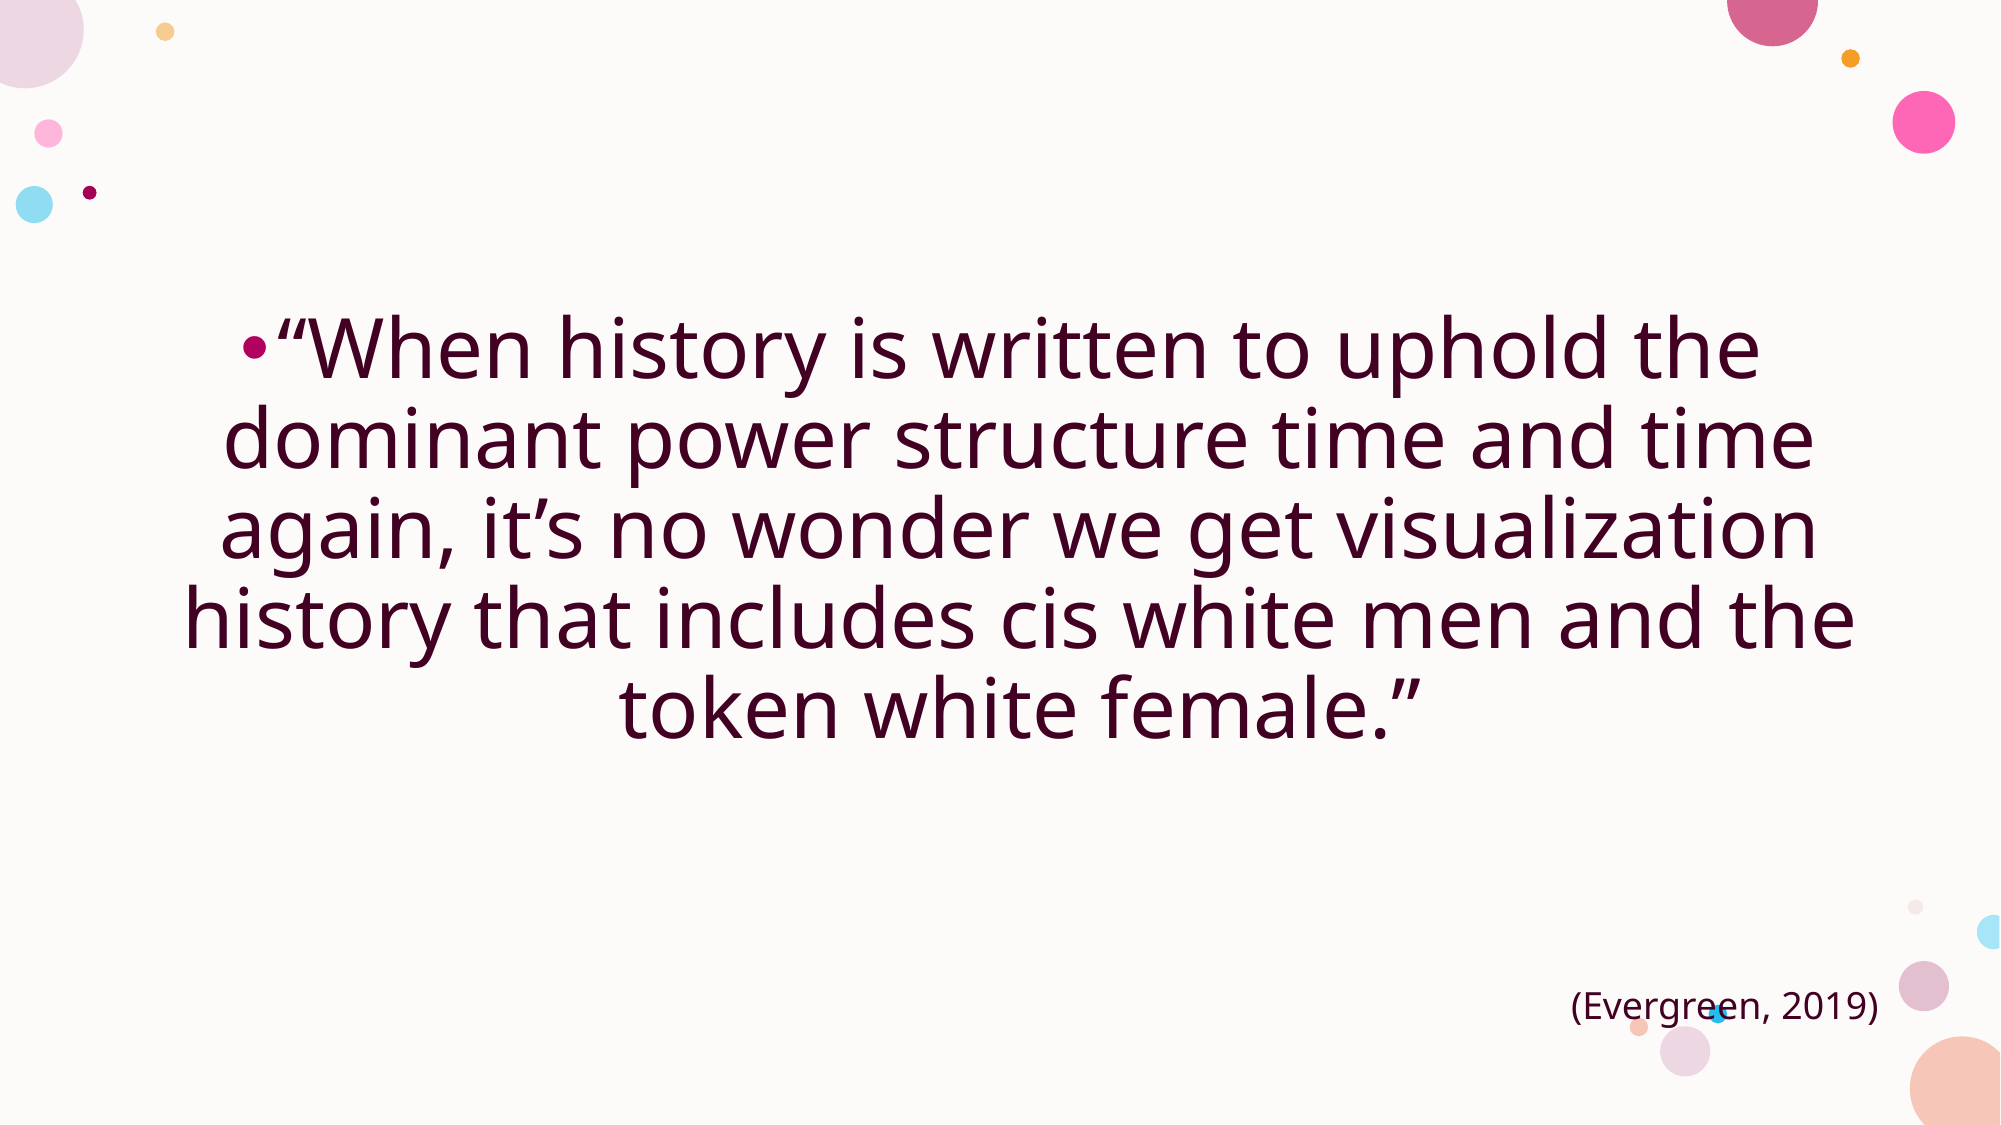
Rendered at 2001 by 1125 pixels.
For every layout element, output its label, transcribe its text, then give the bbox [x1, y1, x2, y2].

text_box (Evergreen, 2019) [1556, 974, 1907, 1035]
list “When history is written to uphold the dominant power structure time and time again, it’s no wonder we get visualization history that includes cis white men and the token white female.” [127, 299, 1877, 1014]
